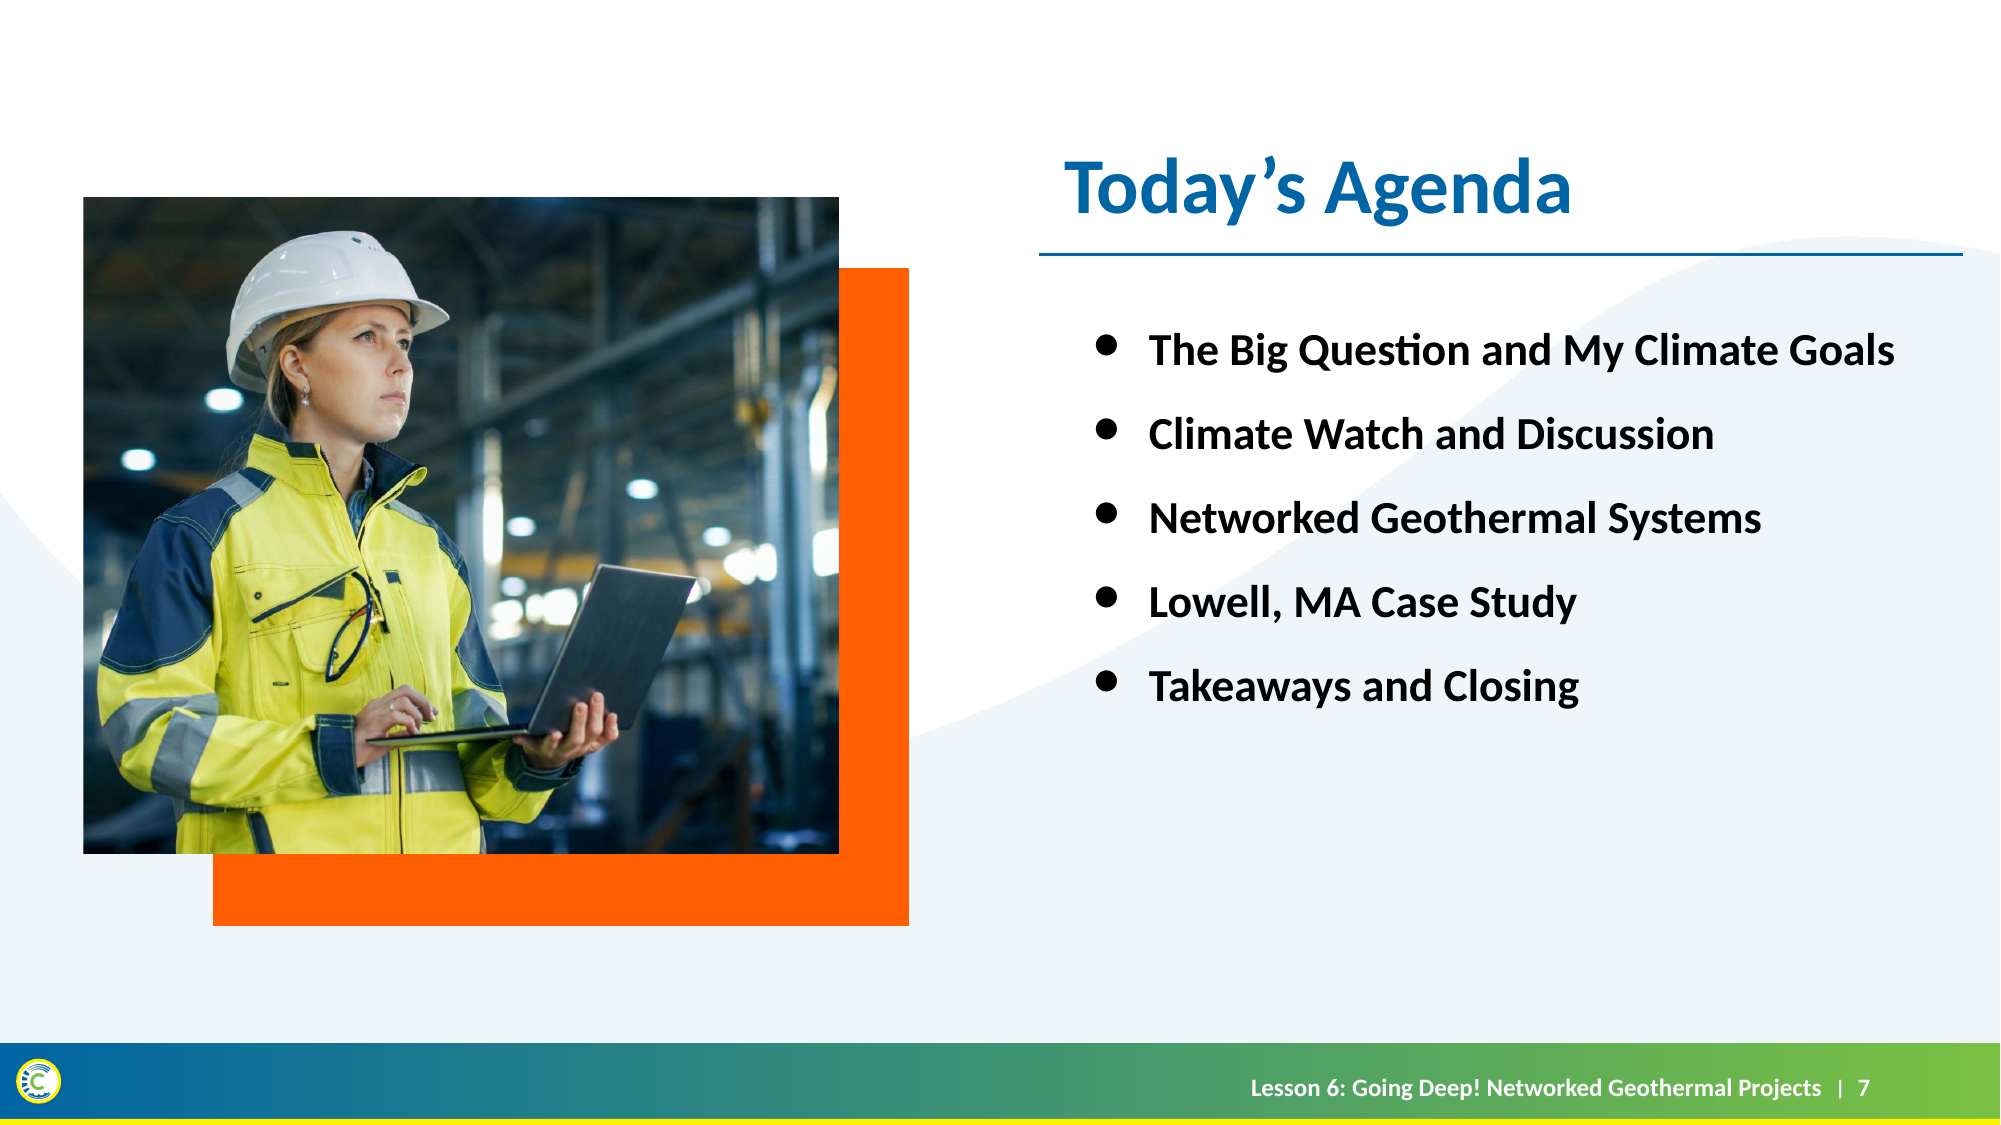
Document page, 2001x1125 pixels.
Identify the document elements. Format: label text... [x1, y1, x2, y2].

picture [21, 1064, 54, 1099]
text_box Lesson 6: Going Deep! Networked Geothermal Projects [1164, 1055, 1838, 1119]
picture [83, 197, 840, 855]
list The Big Question and My Climate Goals Climate Watch and Discussion Networked Geothermal Systems Lowell, MA Case Study Takeaways and Closing [1058, 311, 1944, 957]
slide_number 7 [1842, 1055, 1916, 1119]
